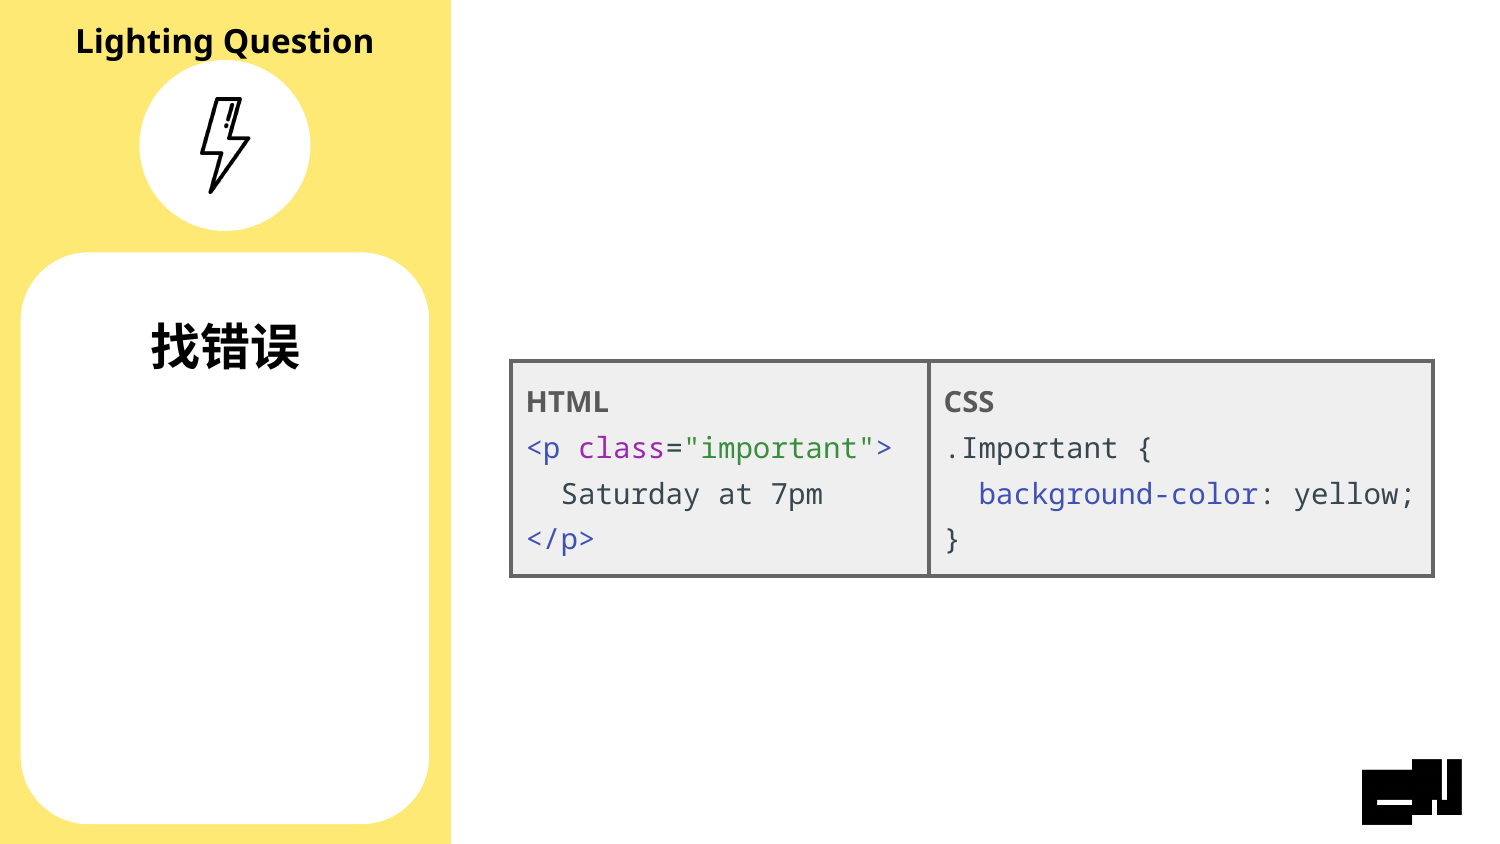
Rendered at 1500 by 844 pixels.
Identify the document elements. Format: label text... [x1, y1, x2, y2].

picture [1362, 759, 1462, 825]
table_header CSS .Important { background-color: yellow; } [931, 363, 1431, 574]
table_header HTML <p class="important"> Saturday at 7pm </p> [513, 363, 927, 574]
picture [176, 97, 274, 194]
title 找错误 [37, 300, 413, 637]
